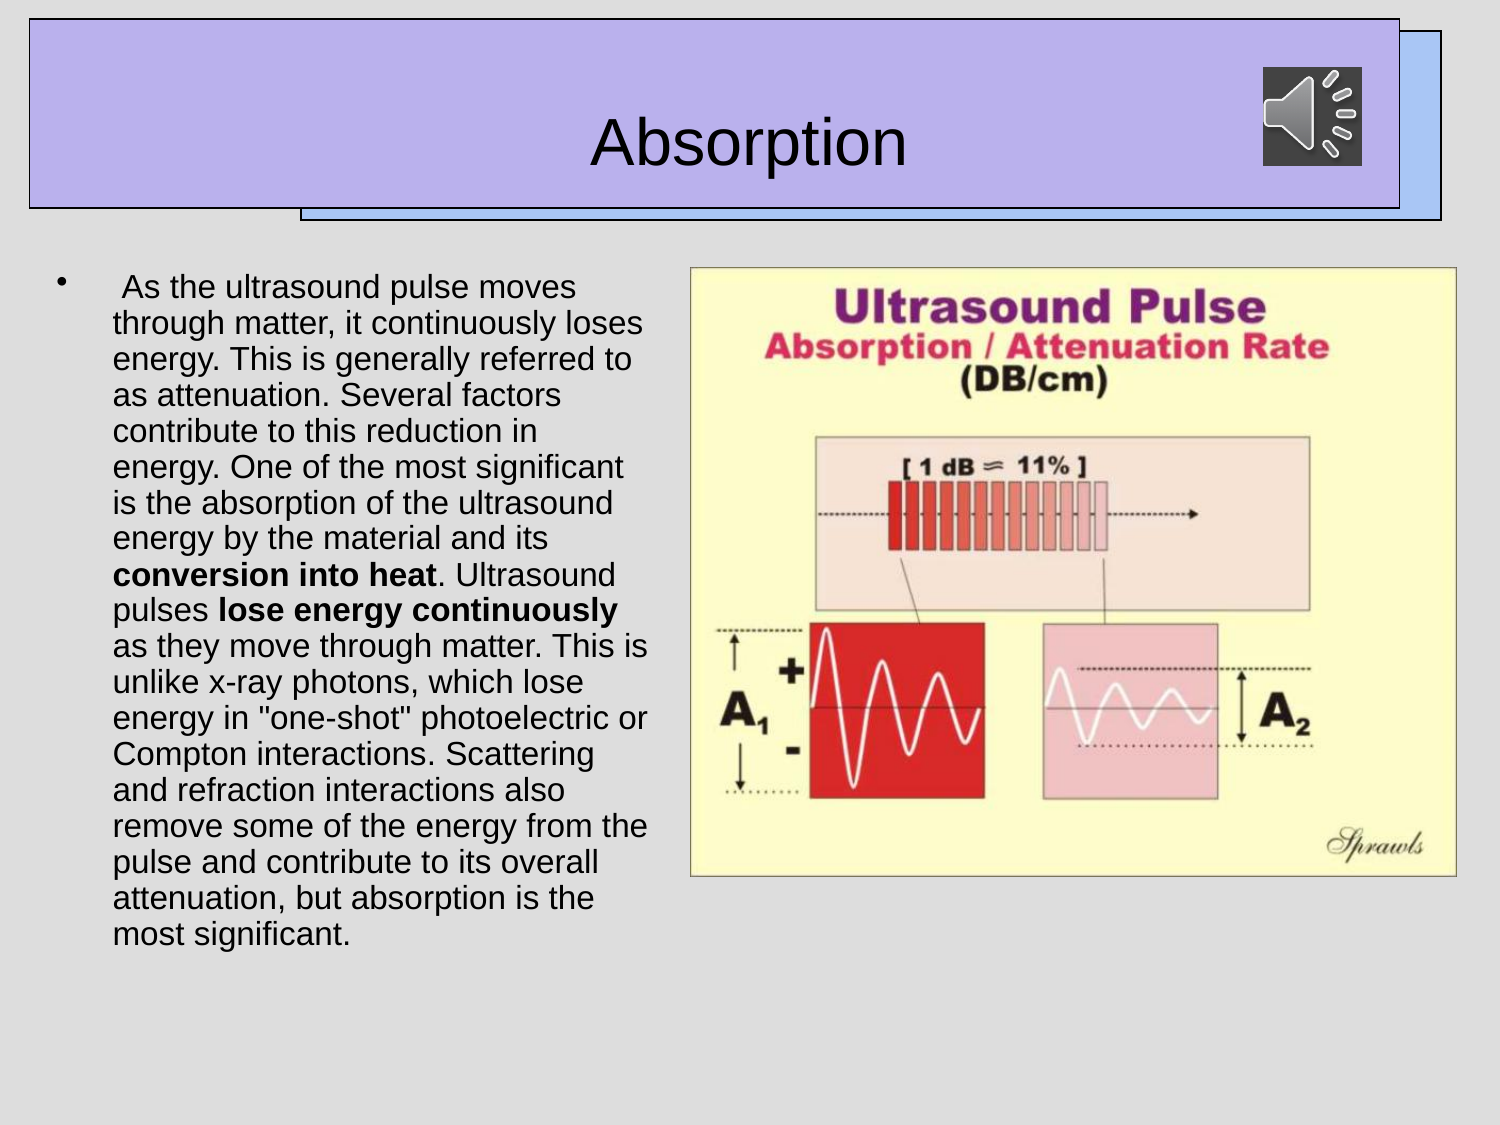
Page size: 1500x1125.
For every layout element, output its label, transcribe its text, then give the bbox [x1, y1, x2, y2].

text_box [1400, 31, 1441, 220]
title Absorption [75, 45, 1425, 233]
picture [690, 266, 1457, 877]
list As the ultrasound pulse moves through matter, it continuously loses energy. This is generally referred to as attenuation. Several factors contribute to this reduction in energy. One of the most significant is the absorption of the ultrasound energy by the material and its conversion into heat. Ultrasound pulses lose energy continuously as they move through matter. This is unlike x-ray photons, which lose energy in "one-shot" photoelectric or Compton interactions. Scattering and refraction interactions also remove some of the energy from the pulse and contribute to its overall attenuation, but absorption is the most significant. [41, 262, 668, 1035]
text_box [29, 19, 1400, 208]
picture [1262, 66, 1363, 167]
